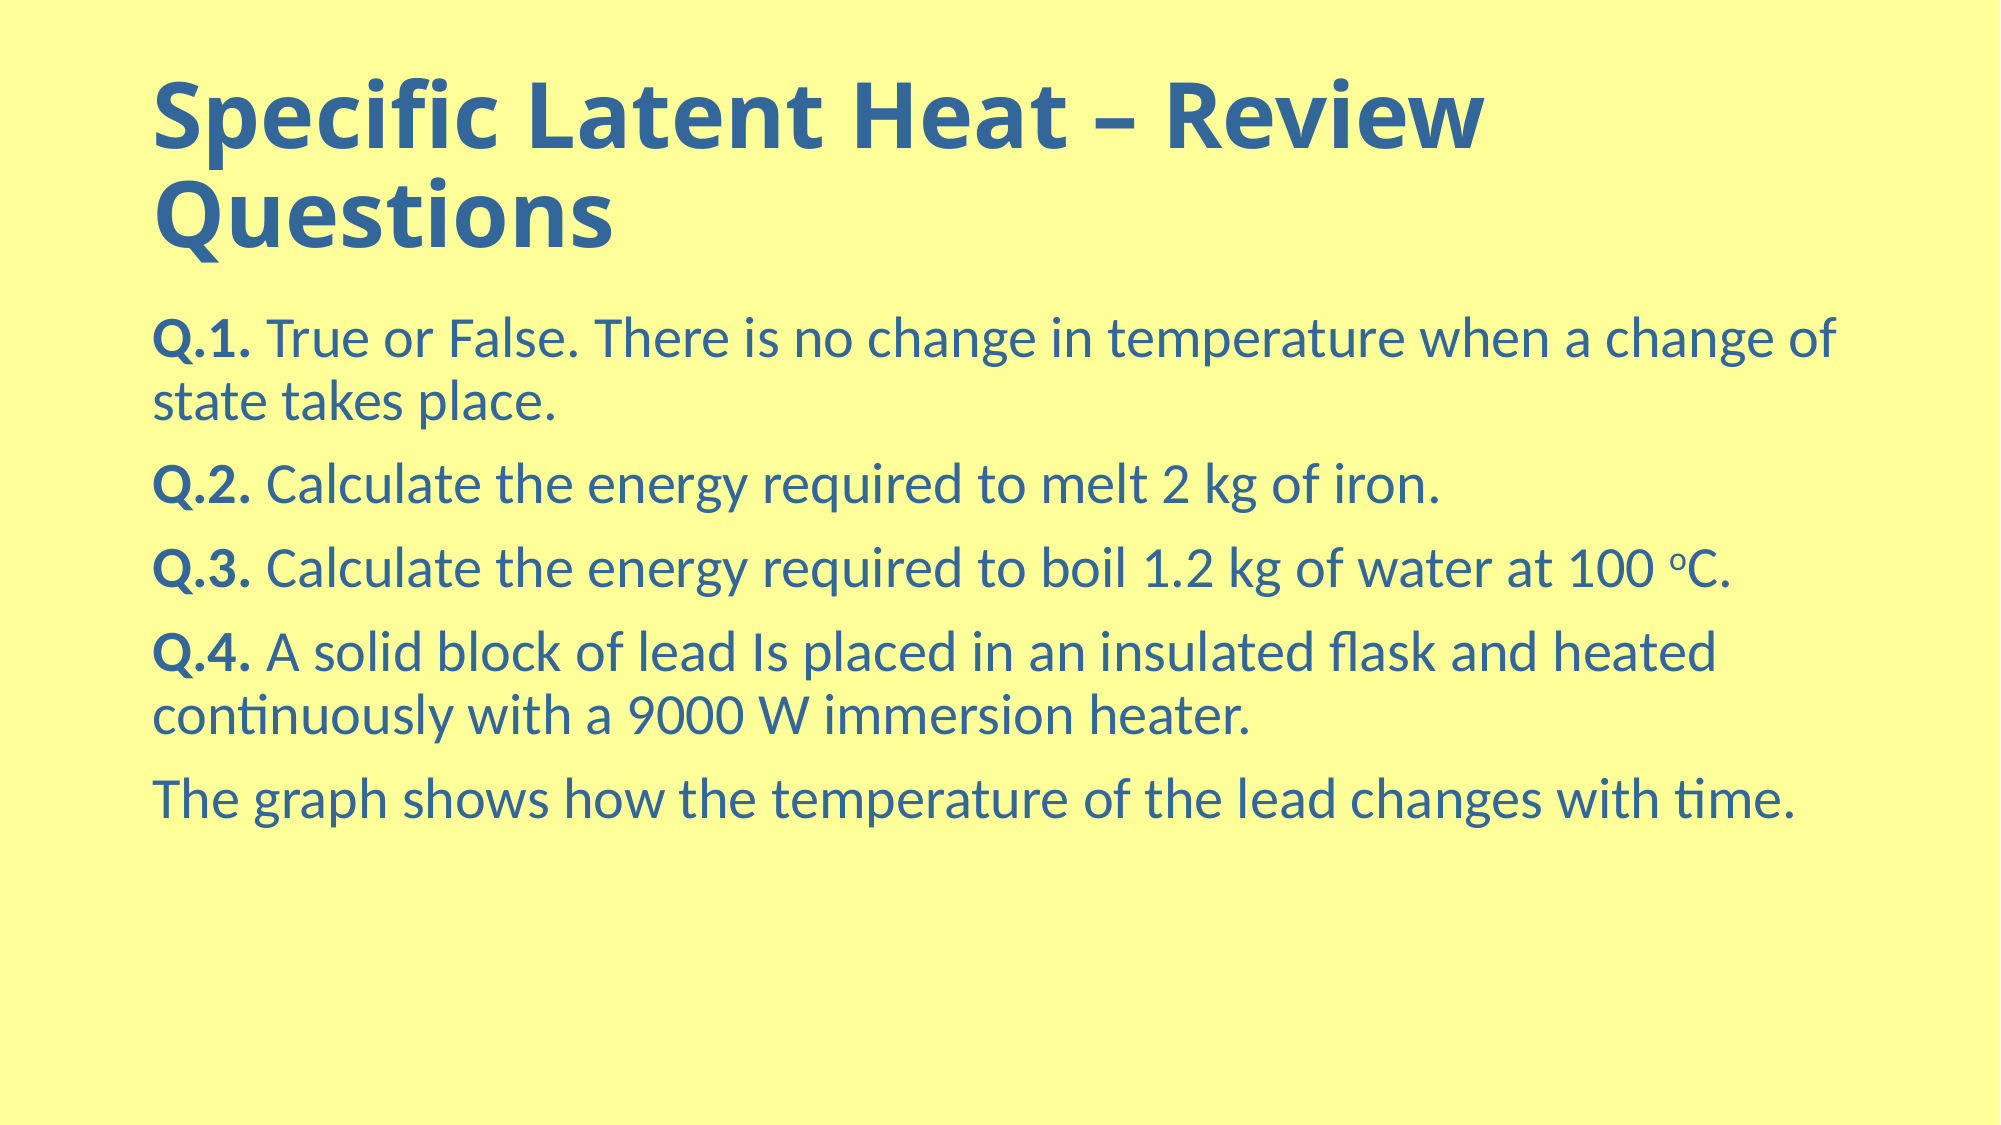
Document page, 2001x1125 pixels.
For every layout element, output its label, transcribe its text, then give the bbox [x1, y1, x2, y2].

list Q.1. True or False. There is no change in temperature when a change of state takes place. Q.2. Calculate the energy required to melt 2 kg of iron. Q.3. Calculate the energy required to boil 1.2 kg of water at 100 oC. Q.4. A solid block of lead Is placed in an insulated flask and heated continuously with a 9000 W immersion heater. The graph shows how the temperature of the lead changes with time. [137, 299, 1863, 1014]
title Specific Latent Heat – Review Questions [137, 59, 1863, 278]
